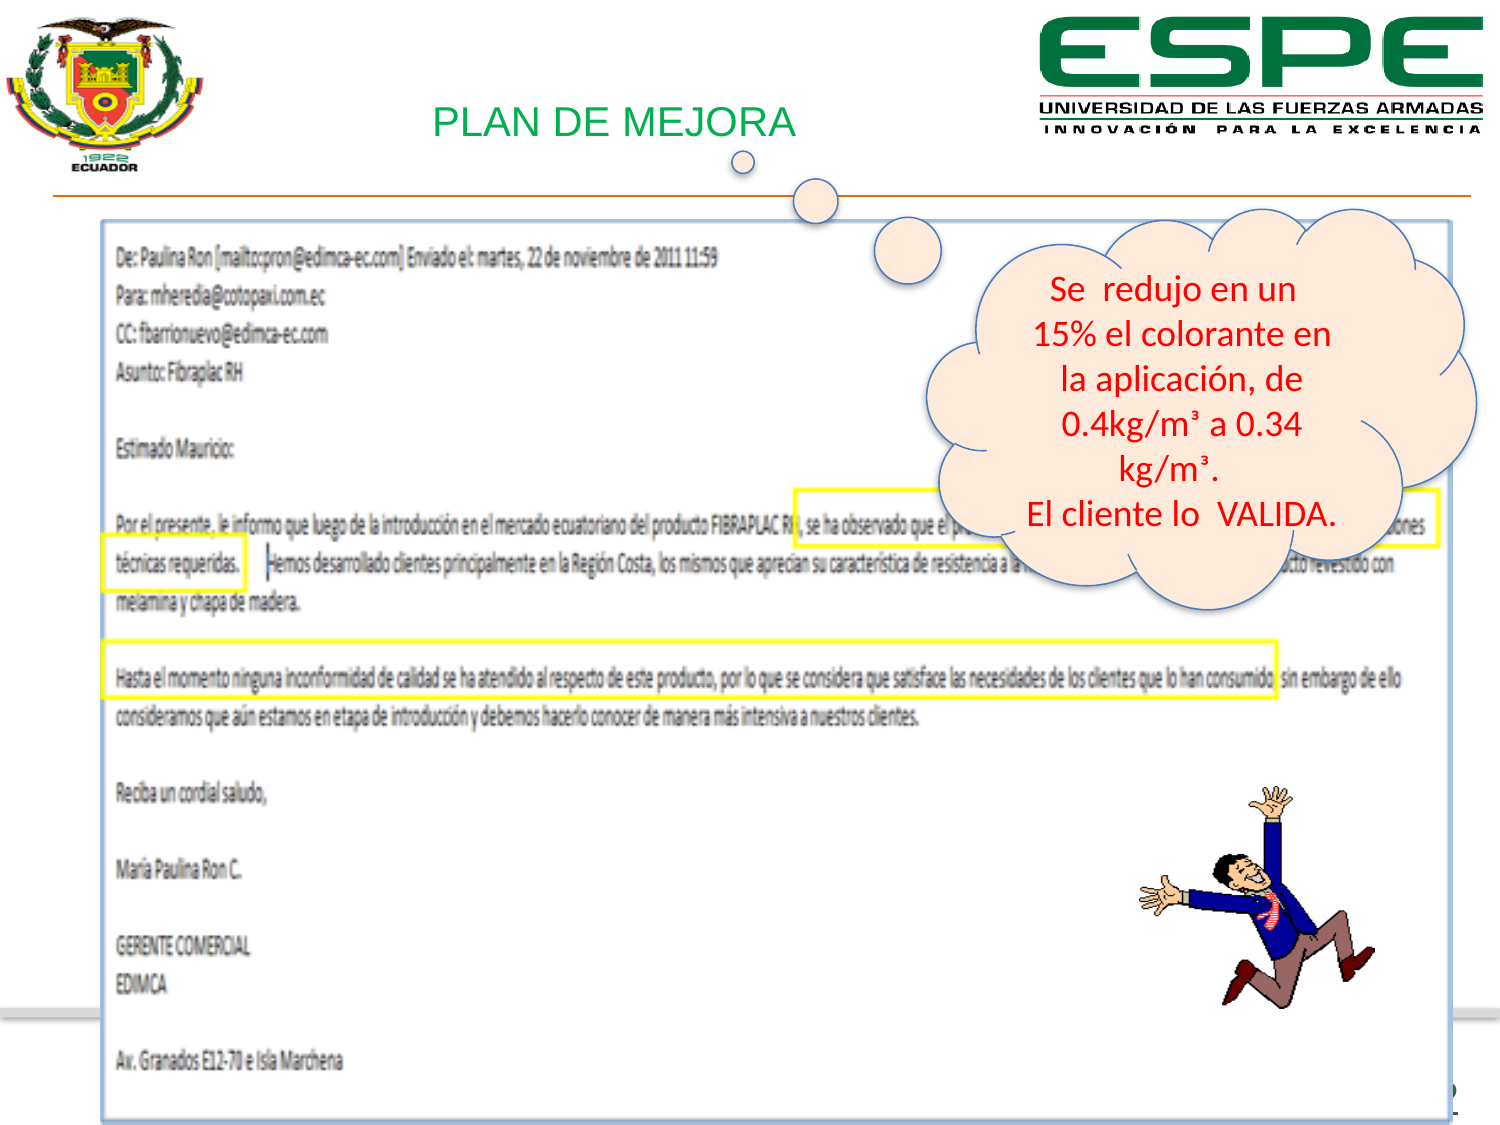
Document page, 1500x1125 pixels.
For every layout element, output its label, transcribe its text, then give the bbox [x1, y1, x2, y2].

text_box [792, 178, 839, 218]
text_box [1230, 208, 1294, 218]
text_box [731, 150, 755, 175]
picture [99, 219, 1454, 1125]
list PLAN DE MEJORA [242, 87, 987, 182]
text_box Se redujo en un 15% el colorante en la aplicación, de 0.4kg/mᶟ a 0.34 kg/mᶟ. El cliente lo VALIDA. [1459, 296, 1478, 457]
picture [1, 0, 207, 185]
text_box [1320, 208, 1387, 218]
picture [1033, 7, 1500, 149]
